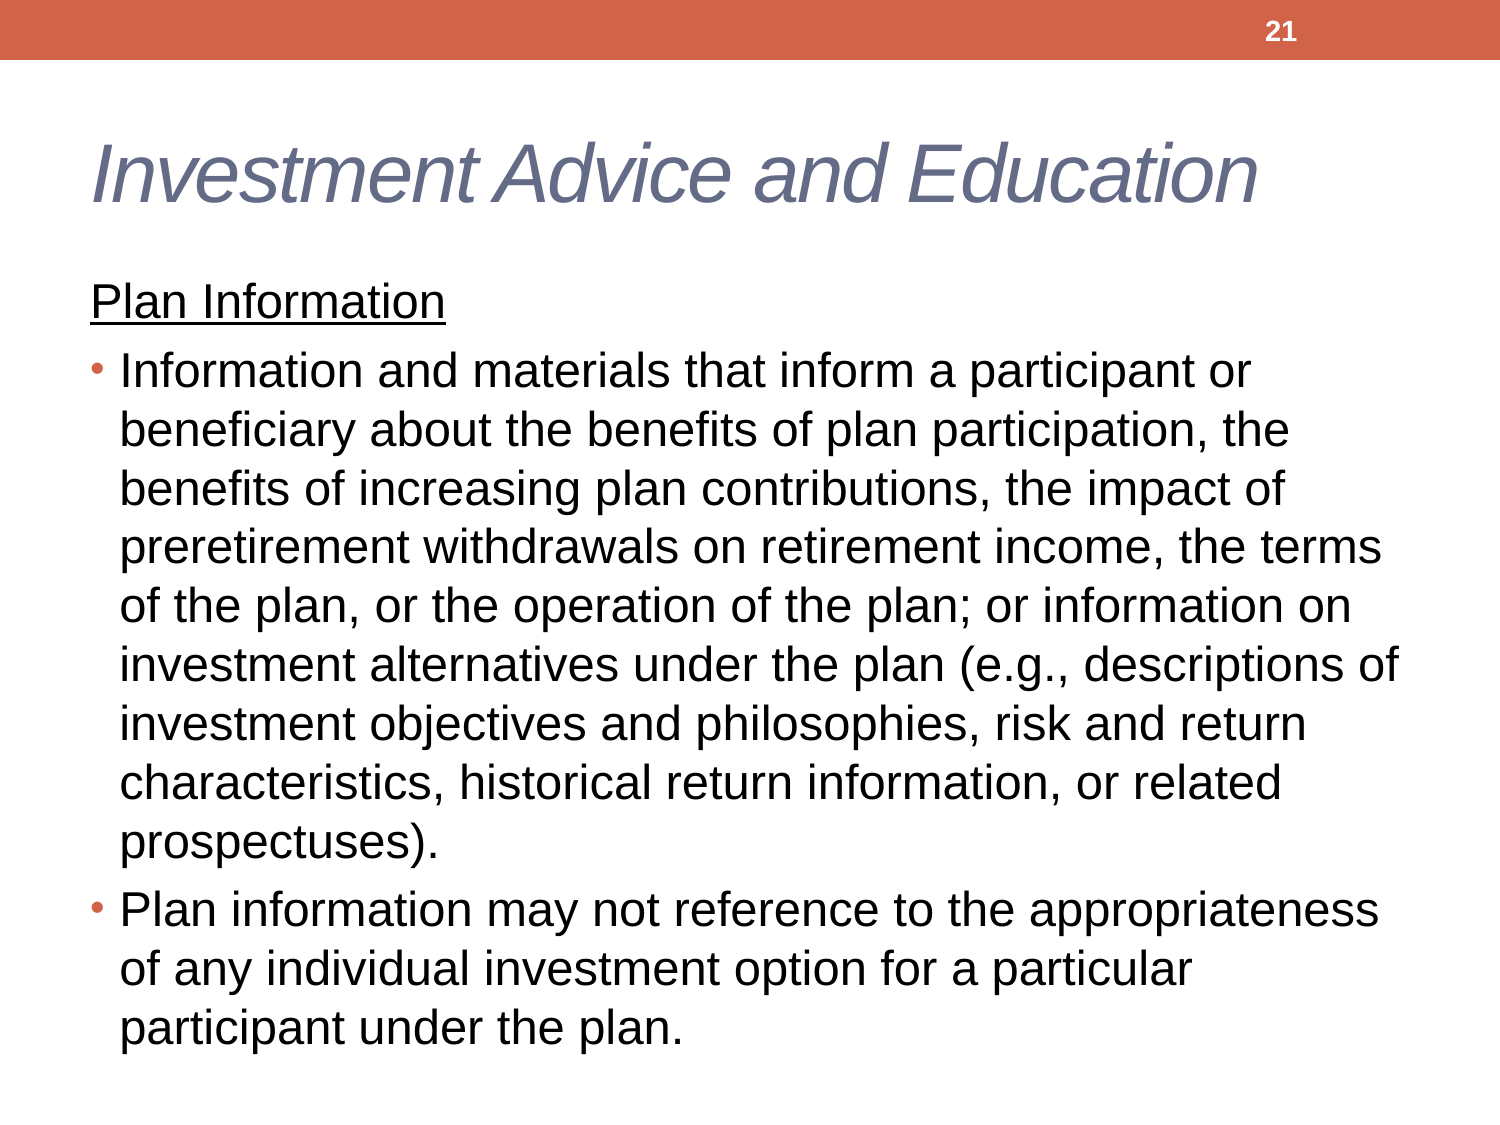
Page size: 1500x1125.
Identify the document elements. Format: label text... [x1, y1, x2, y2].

title Investment Advice and Education [75, 87, 1425, 250]
slide_number 21 [1250, 3, 1425, 57]
list Plan Information Information and materials that inform a participant or beneficiary about the benefits of plan participation, the benefits of increasing plan contributions, the impact of preretirement withdrawals on retirement income, the terms of the plan, or the operation of the plan; or information on investment alternatives under the plan (e.g., descriptions of investment objectives and philosophies, risk and return characteristics, historical return information, or related prospectuses). Plan information may not reference to the appropriateness of any individual investment option for a particular participant under the plan. [75, 262, 1425, 1063]
